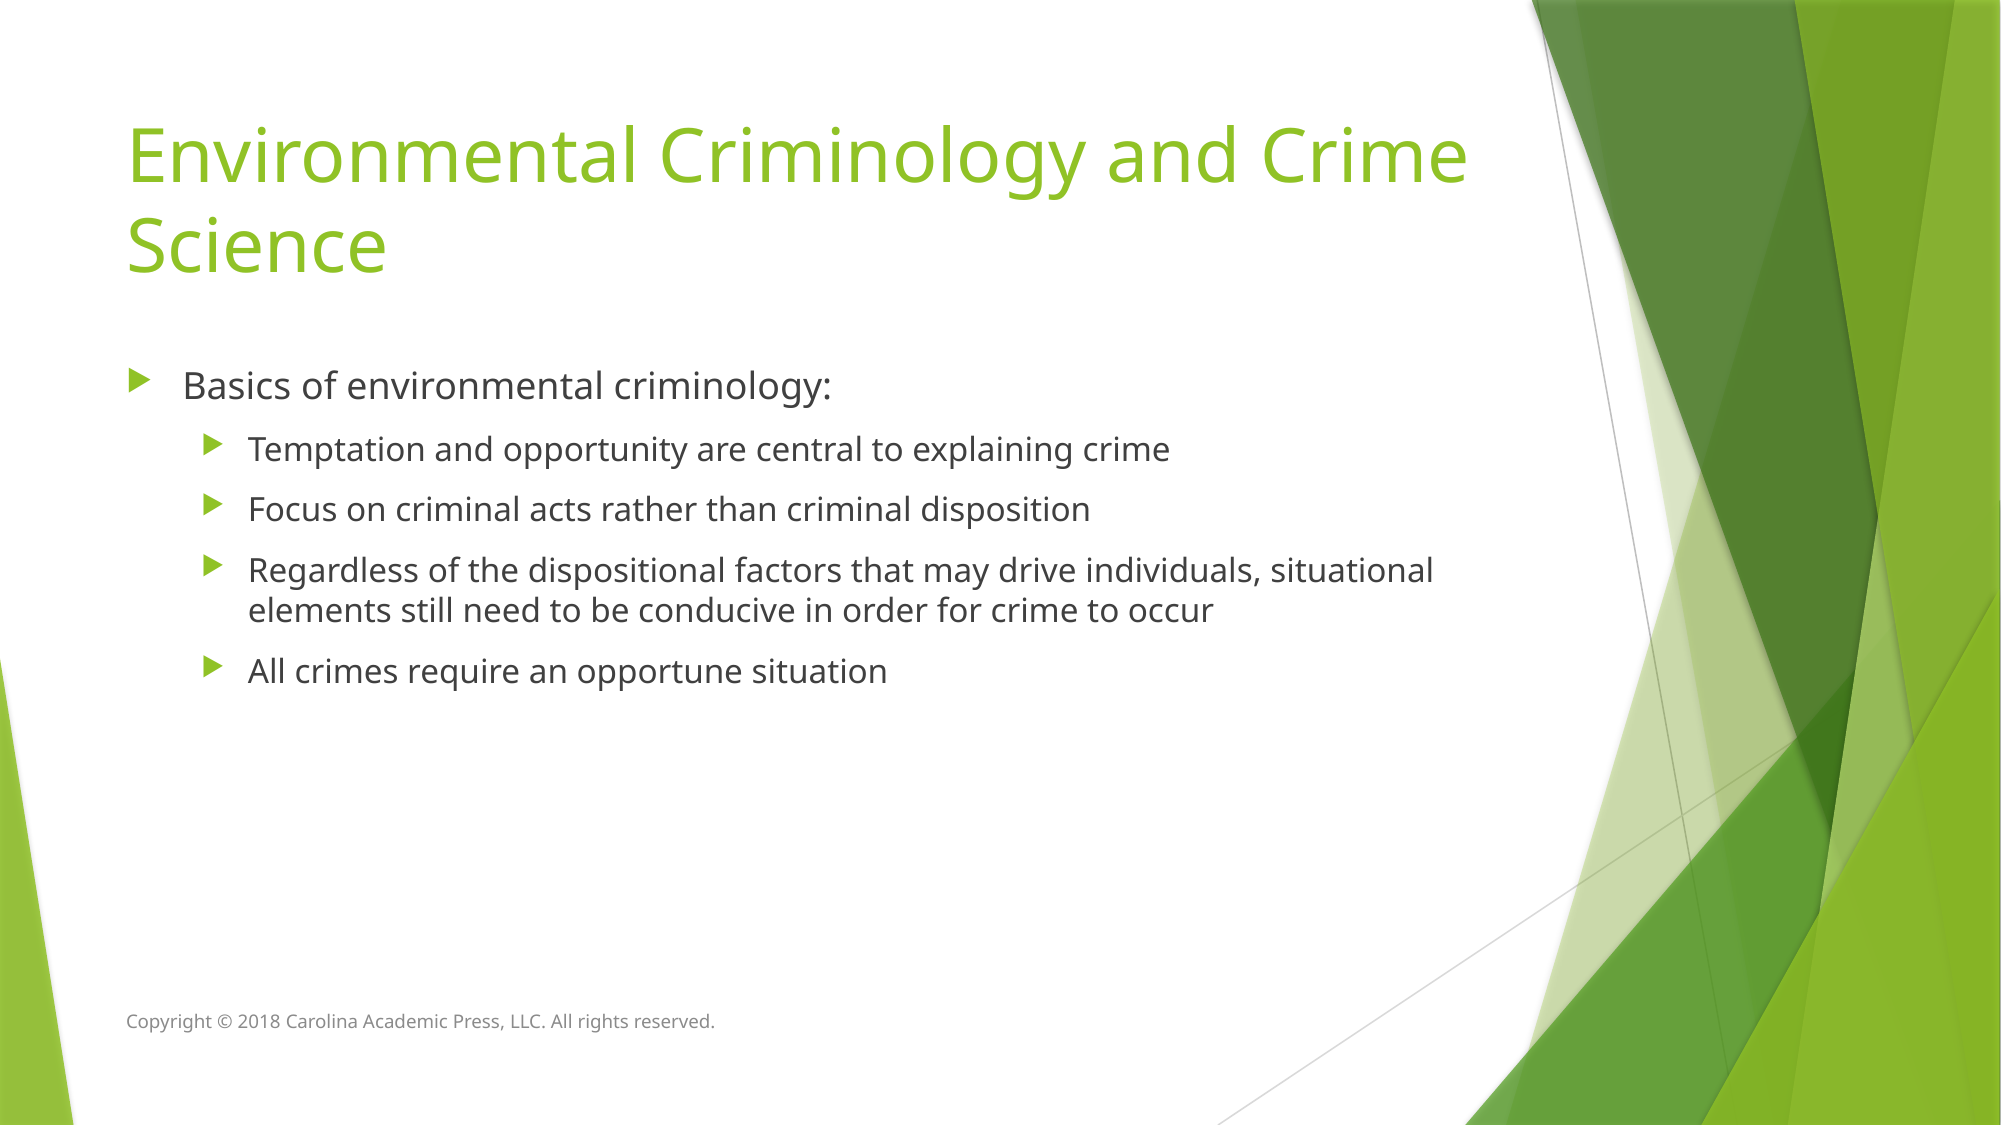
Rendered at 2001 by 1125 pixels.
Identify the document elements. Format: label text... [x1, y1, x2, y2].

list Basics of environmental criminology: Temptation and opportunity are central to explaining crime Focus on criminal acts rather than criminal disposition Regardless of the dispositional factors that may drive individuals, situational elements still need to be conducive in order for crime to occur All crimes require an opportune situation [111, 354, 1522, 992]
footer Copyright © 2018 Carolina Academic Press, LLC. All rights reserved. [111, 991, 1145, 1051]
title Environmental Criminology and Crime Science [111, 99, 1522, 317]
